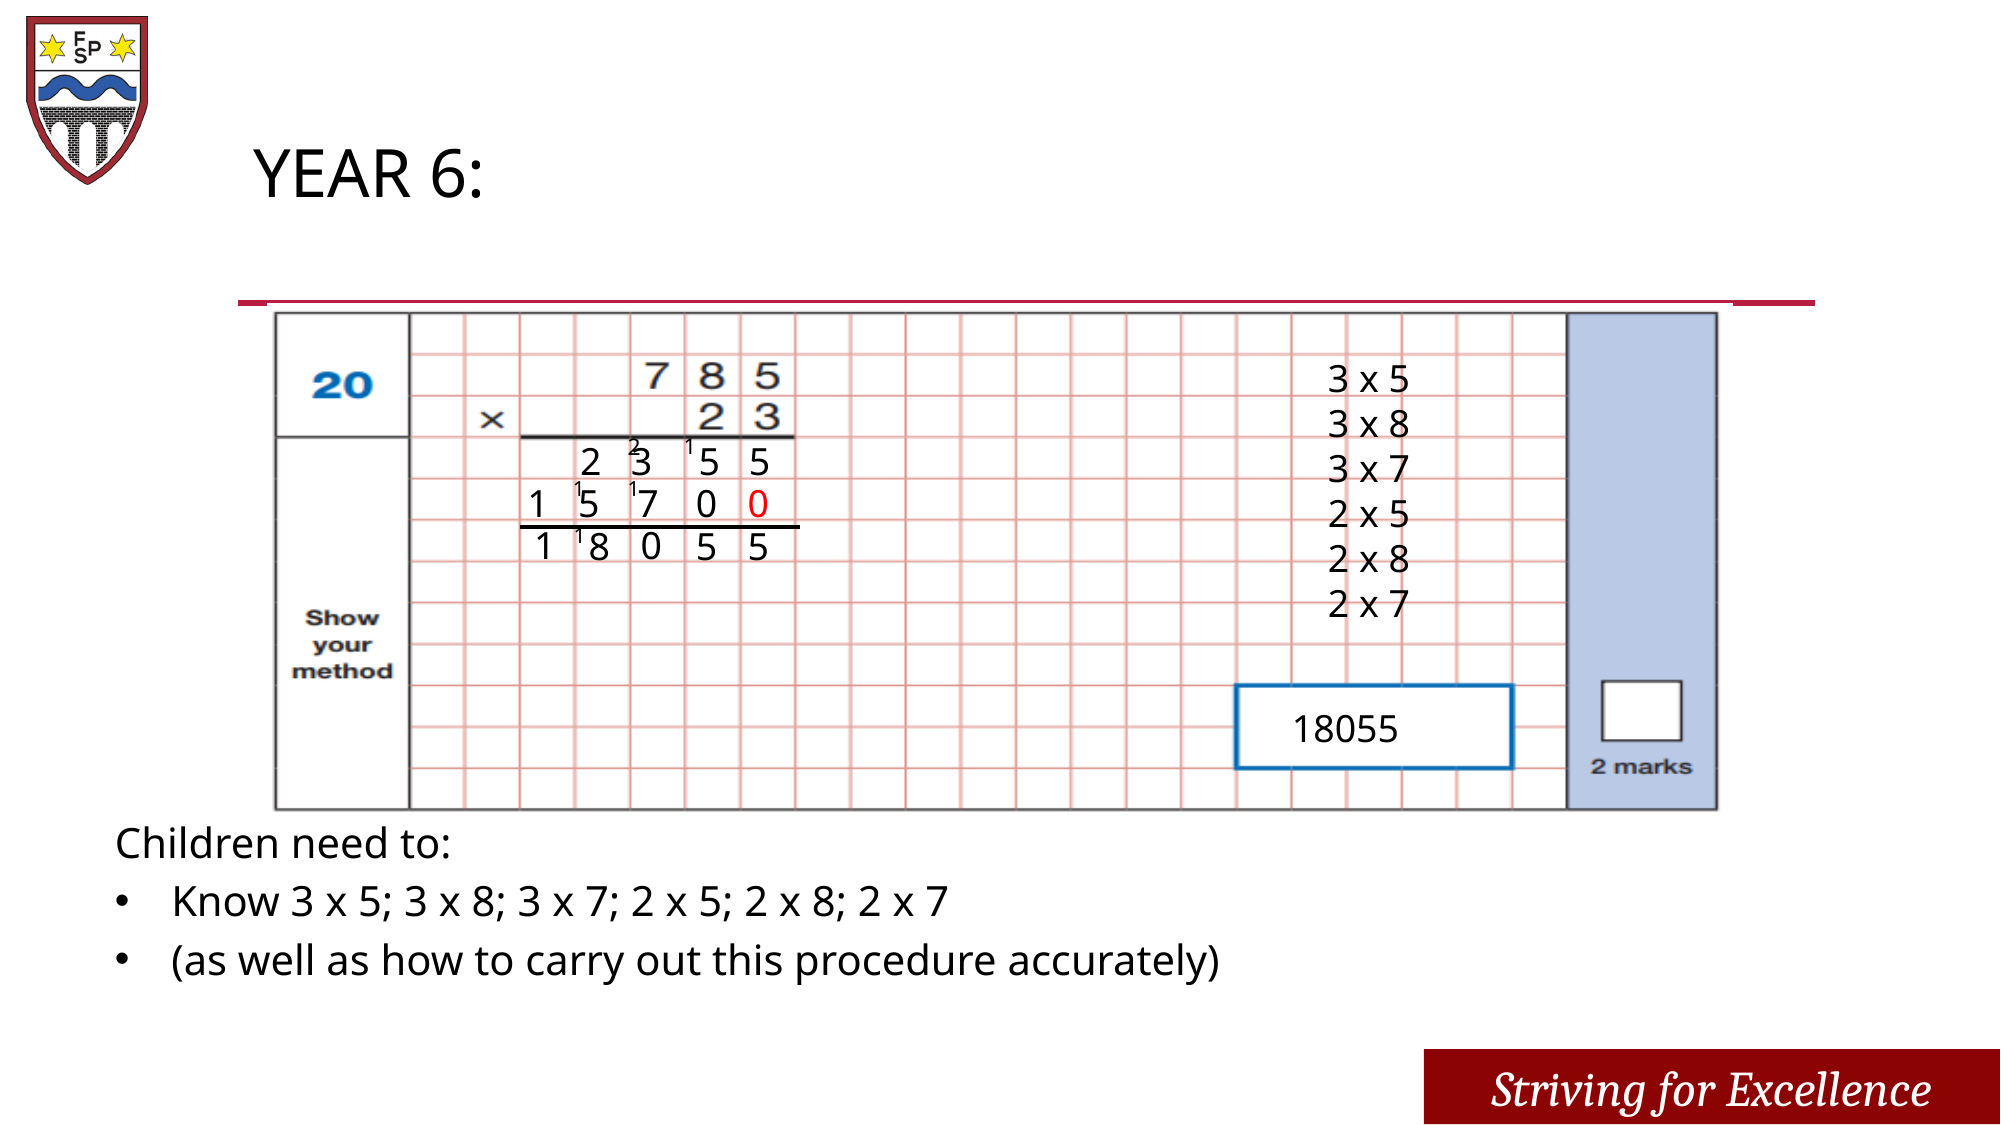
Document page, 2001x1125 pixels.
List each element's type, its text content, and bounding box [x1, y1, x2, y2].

picture [267, 303, 1733, 822]
picture [25, 16, 149, 185]
title Year 6: [238, 131, 1814, 305]
text_box Striving for Excellence [1423, 1049, 2000, 1125]
text_box Children need to: Know 3 x 5; 3 x 8; 3 x 7; 2 x 5; 2 x 8; 2 x 7 (as well as how to carry out this procedure accurately) [99, 809, 1900, 1005]
